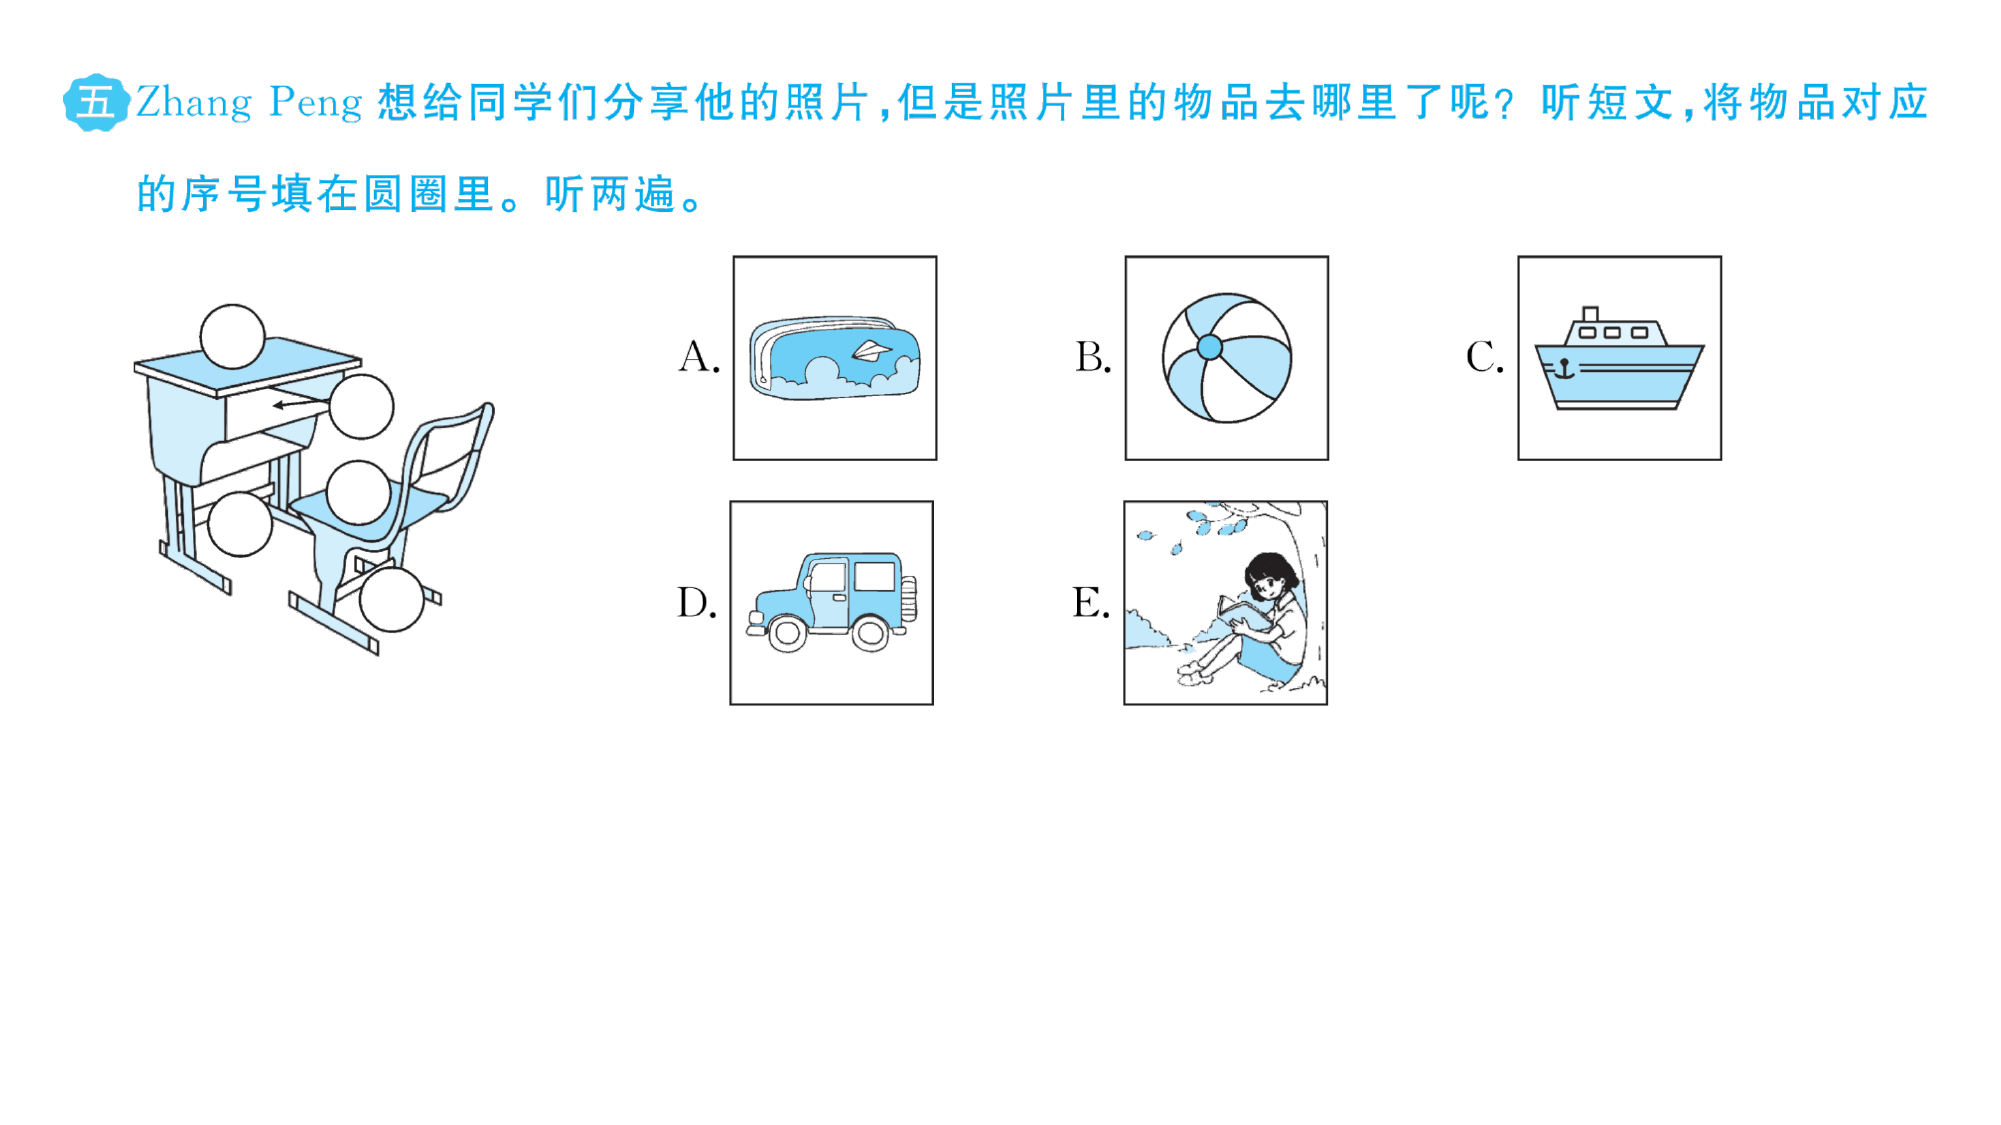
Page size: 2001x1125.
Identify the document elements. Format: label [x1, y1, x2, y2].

picture [58, 58, 1949, 727]
